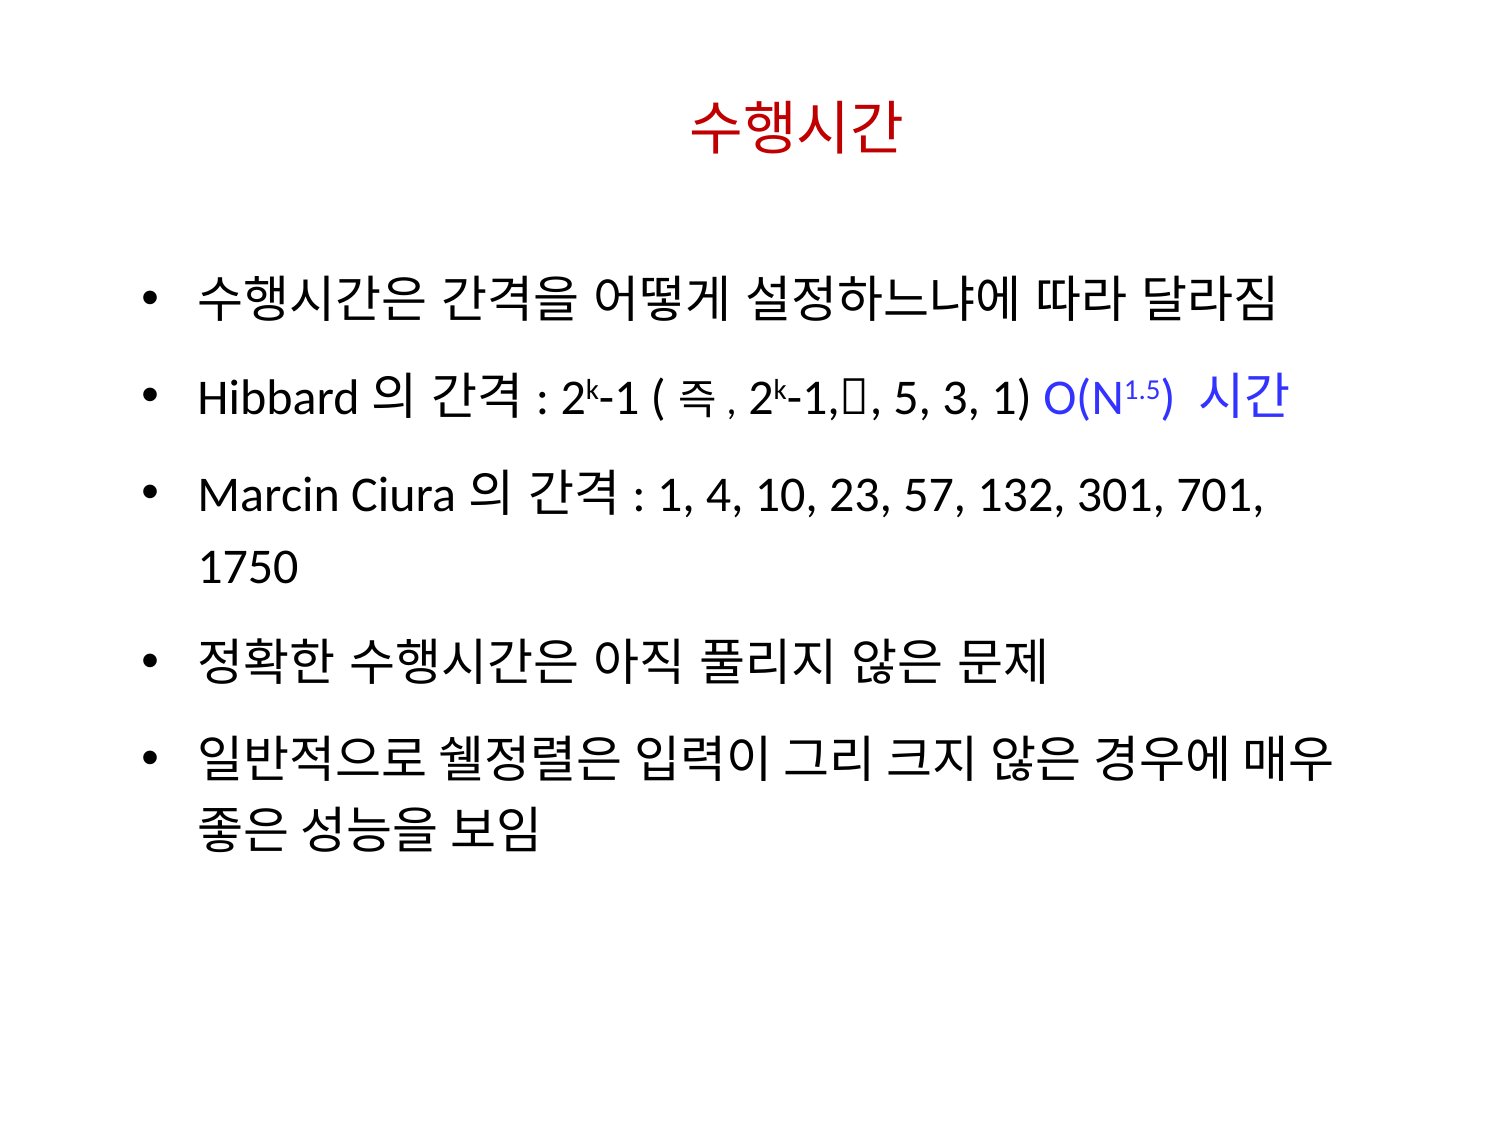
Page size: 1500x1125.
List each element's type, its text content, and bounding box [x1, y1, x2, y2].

text_box 수행시간 [674, 83, 919, 169]
text_box 수행시간은 간격을 어떻게 설정하느냐에 따라 달라짐 Hibbard의 간격: 2k-1 (즉, 2k-1,, 5, 3, 1) O(N1.5) 시간 Marcin Ciura의 간격: 1, 4, 10, 23, 57, 132, 301, 701, 1750 정확한 수행시간은 아직 풀리지 않은 문제 일반적으로 쉘정렬은 입력이 그리 크지 않은 경우에 매우 좋은 성능을 보임 [126, 247, 1375, 867]
